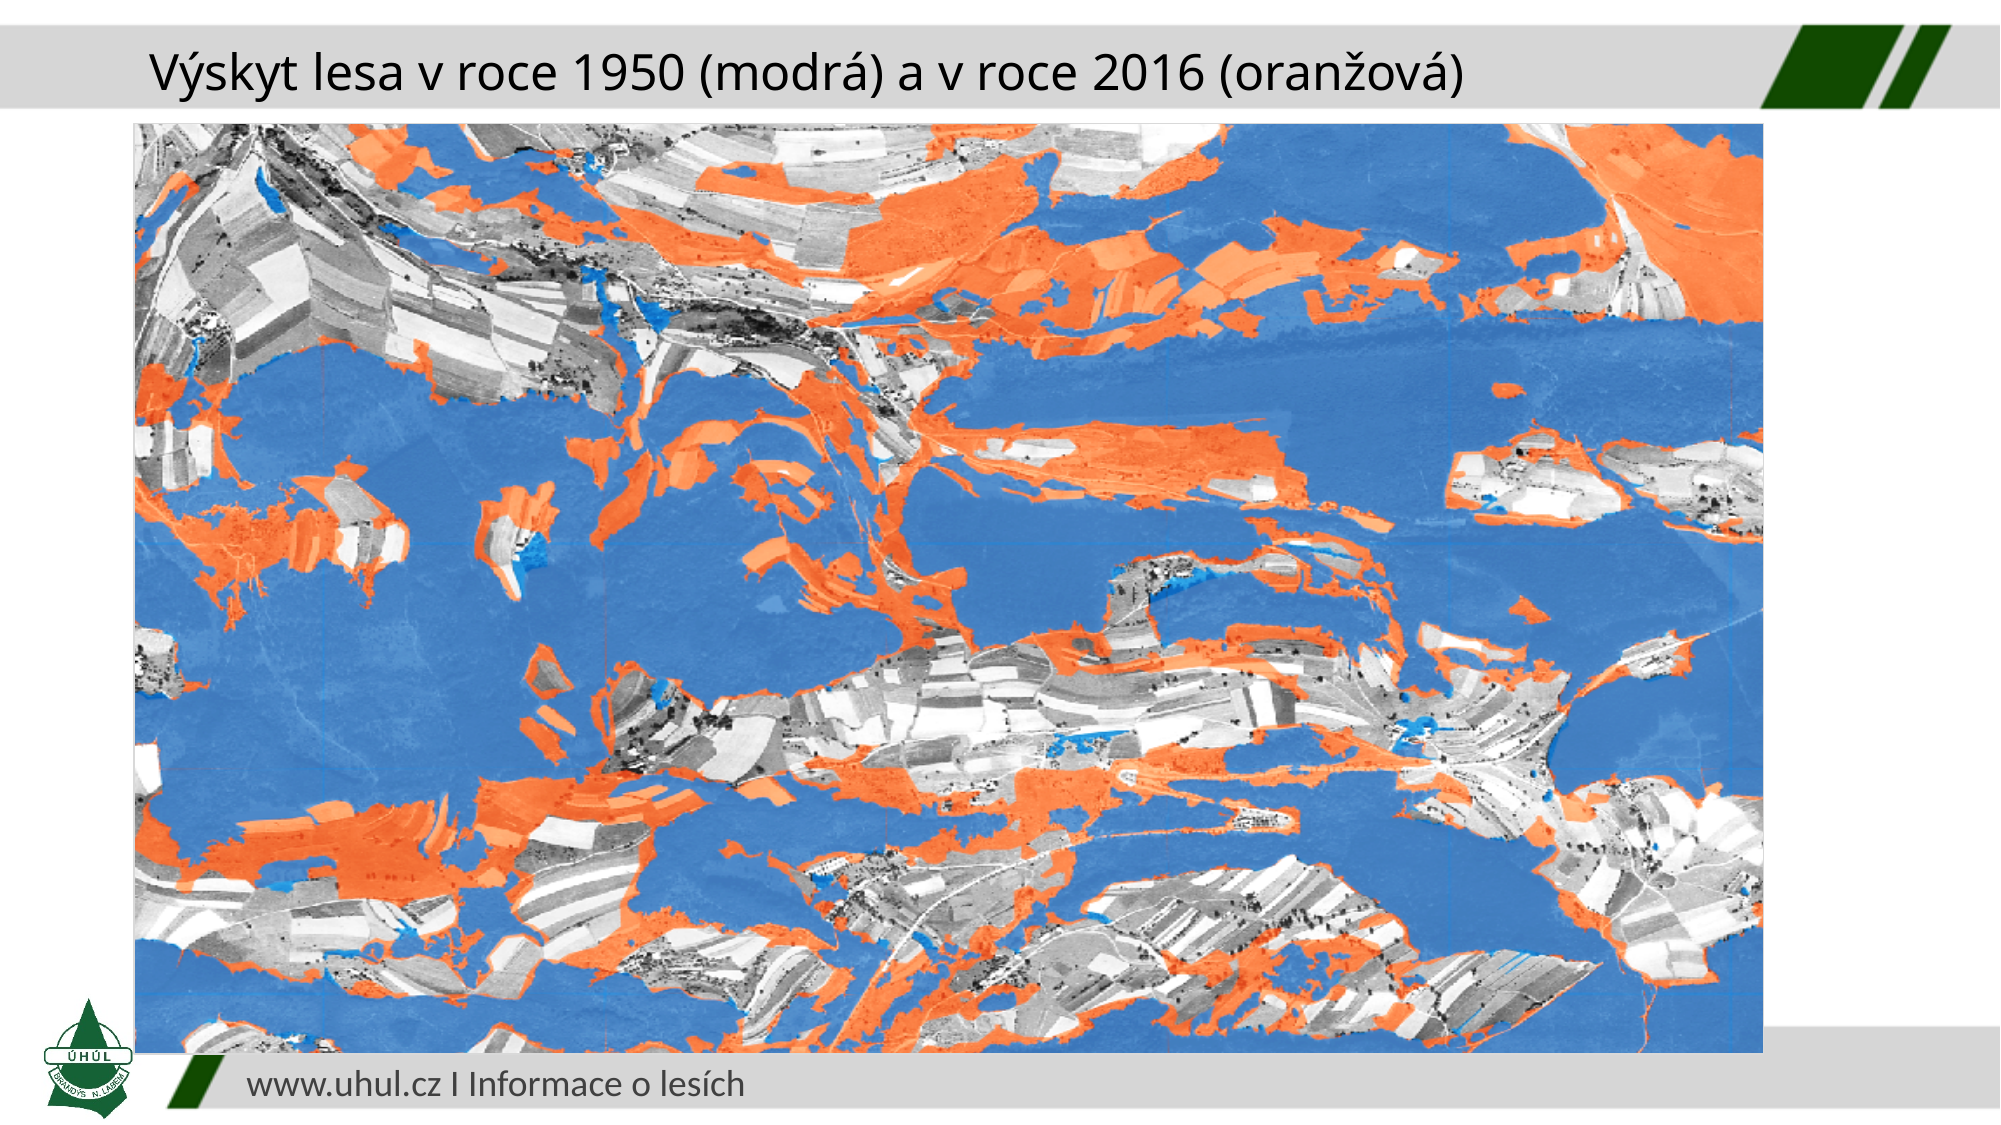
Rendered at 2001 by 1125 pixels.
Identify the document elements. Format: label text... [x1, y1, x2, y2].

picture [0, 0, 2000, 1125]
title Výskyt lesa v roce 1950 (modrá) a v roce 2016 (oranžová) [134, 39, 1860, 108]
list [134, 124, 1763, 1054]
